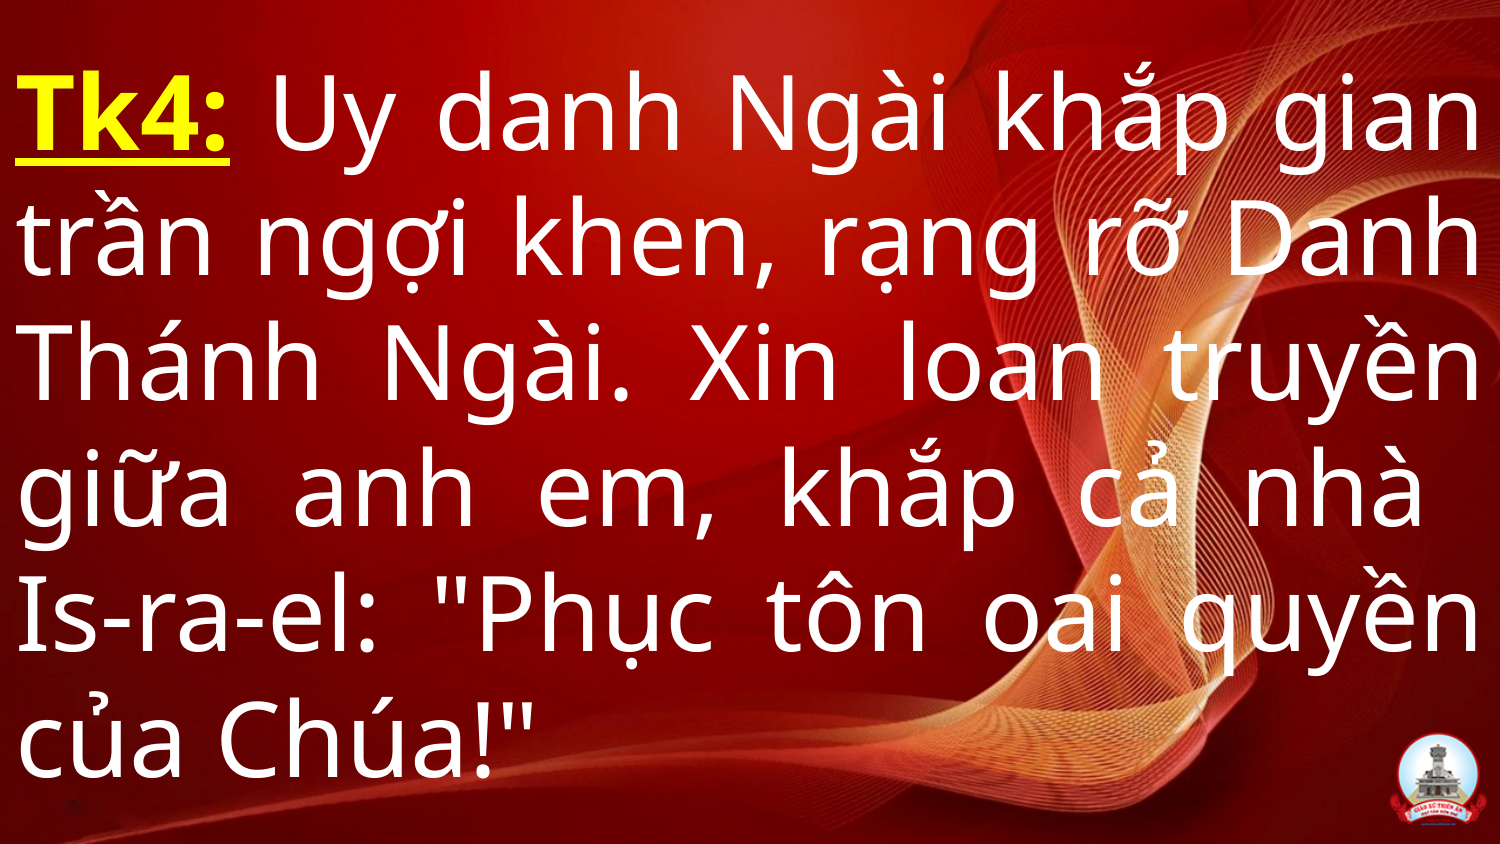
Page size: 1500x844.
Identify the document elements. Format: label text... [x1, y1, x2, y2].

title Tk4: Uy danh Ngài khắp gian trần ngợi khen, rạng rỡ Danh Thánh Ngài. Xin loan truyền giữa anh em, khắp cả nhà Is-ra-el: "Phục tôn oai quyền của Chúa!" [0, 0, 1500, 844]
